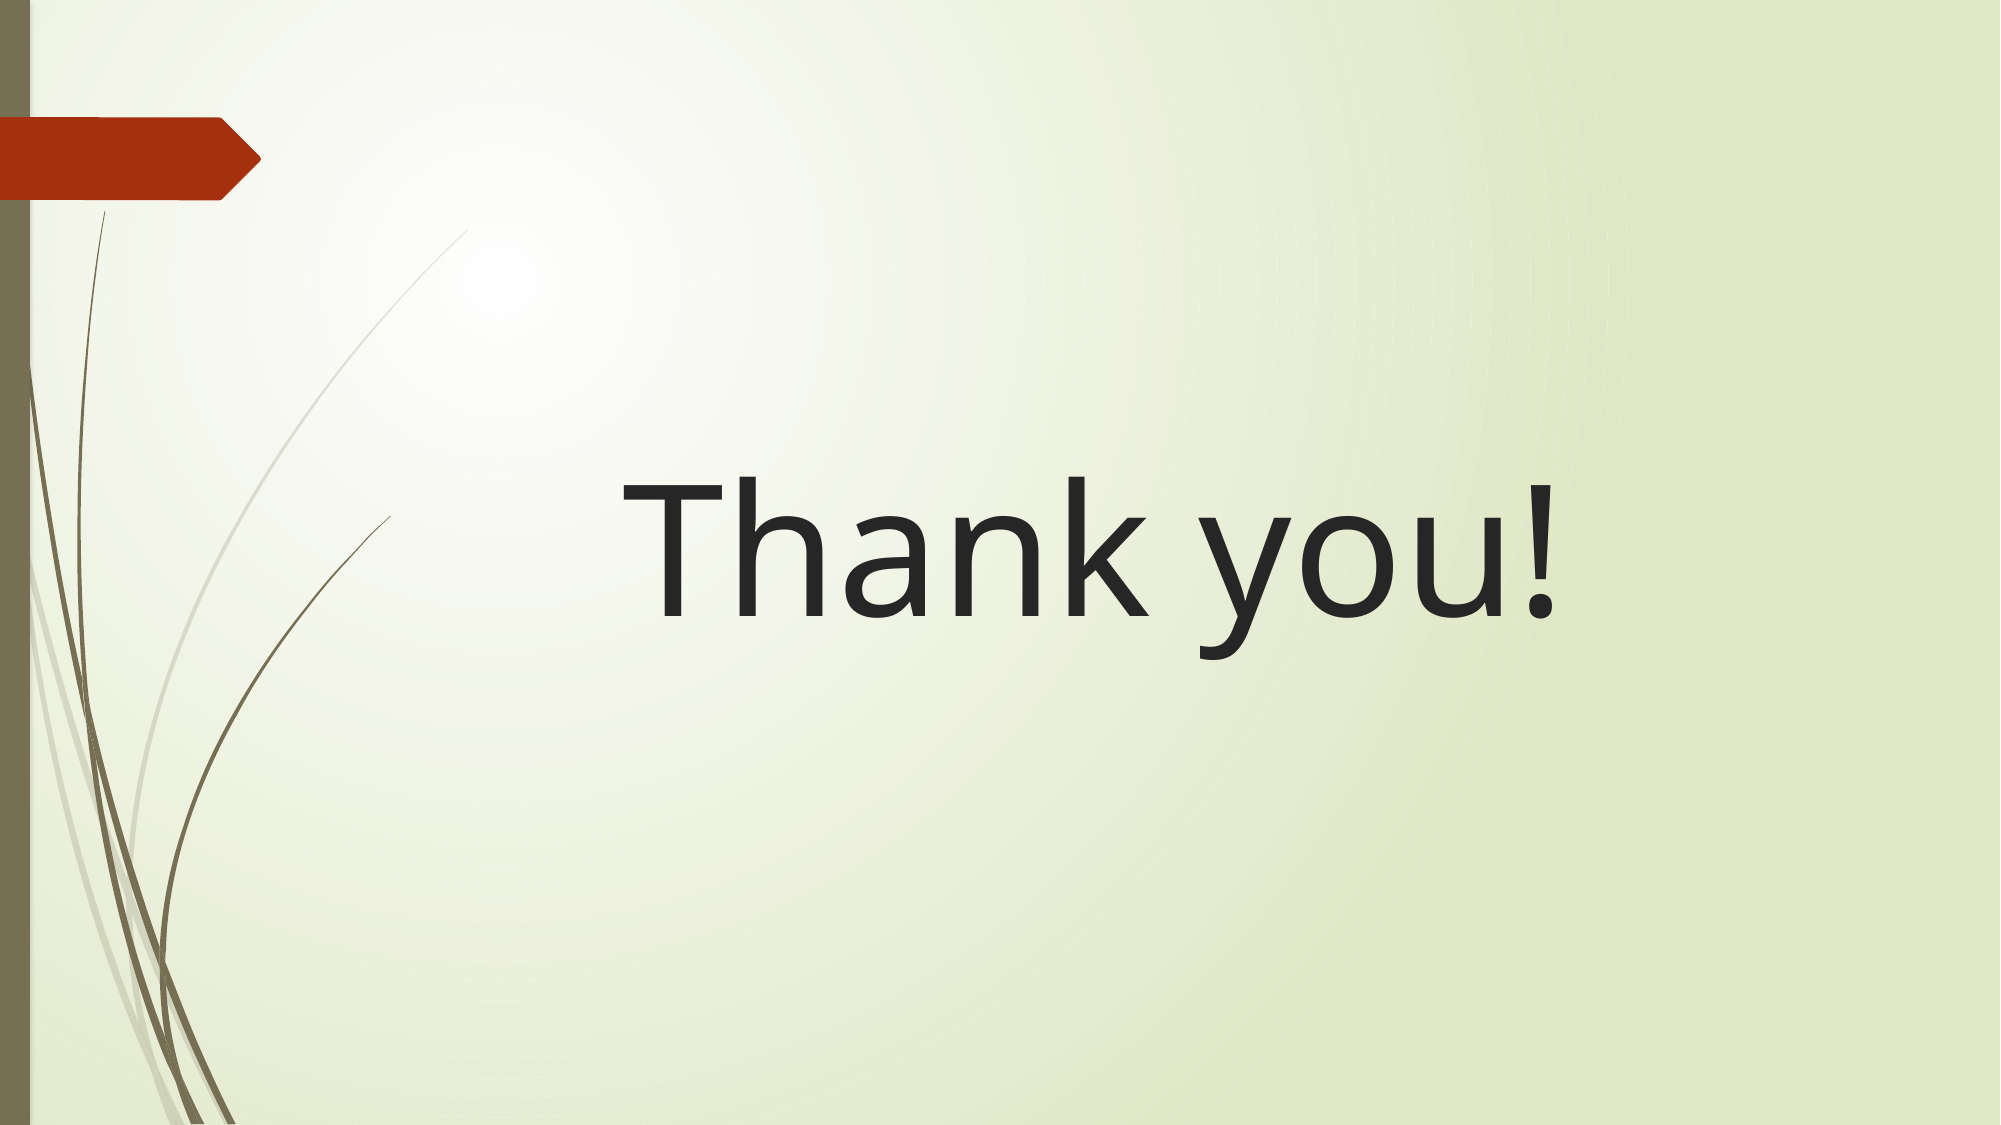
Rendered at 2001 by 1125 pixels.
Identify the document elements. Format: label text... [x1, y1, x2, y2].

title Thank you! [592, 425, 1596, 636]
